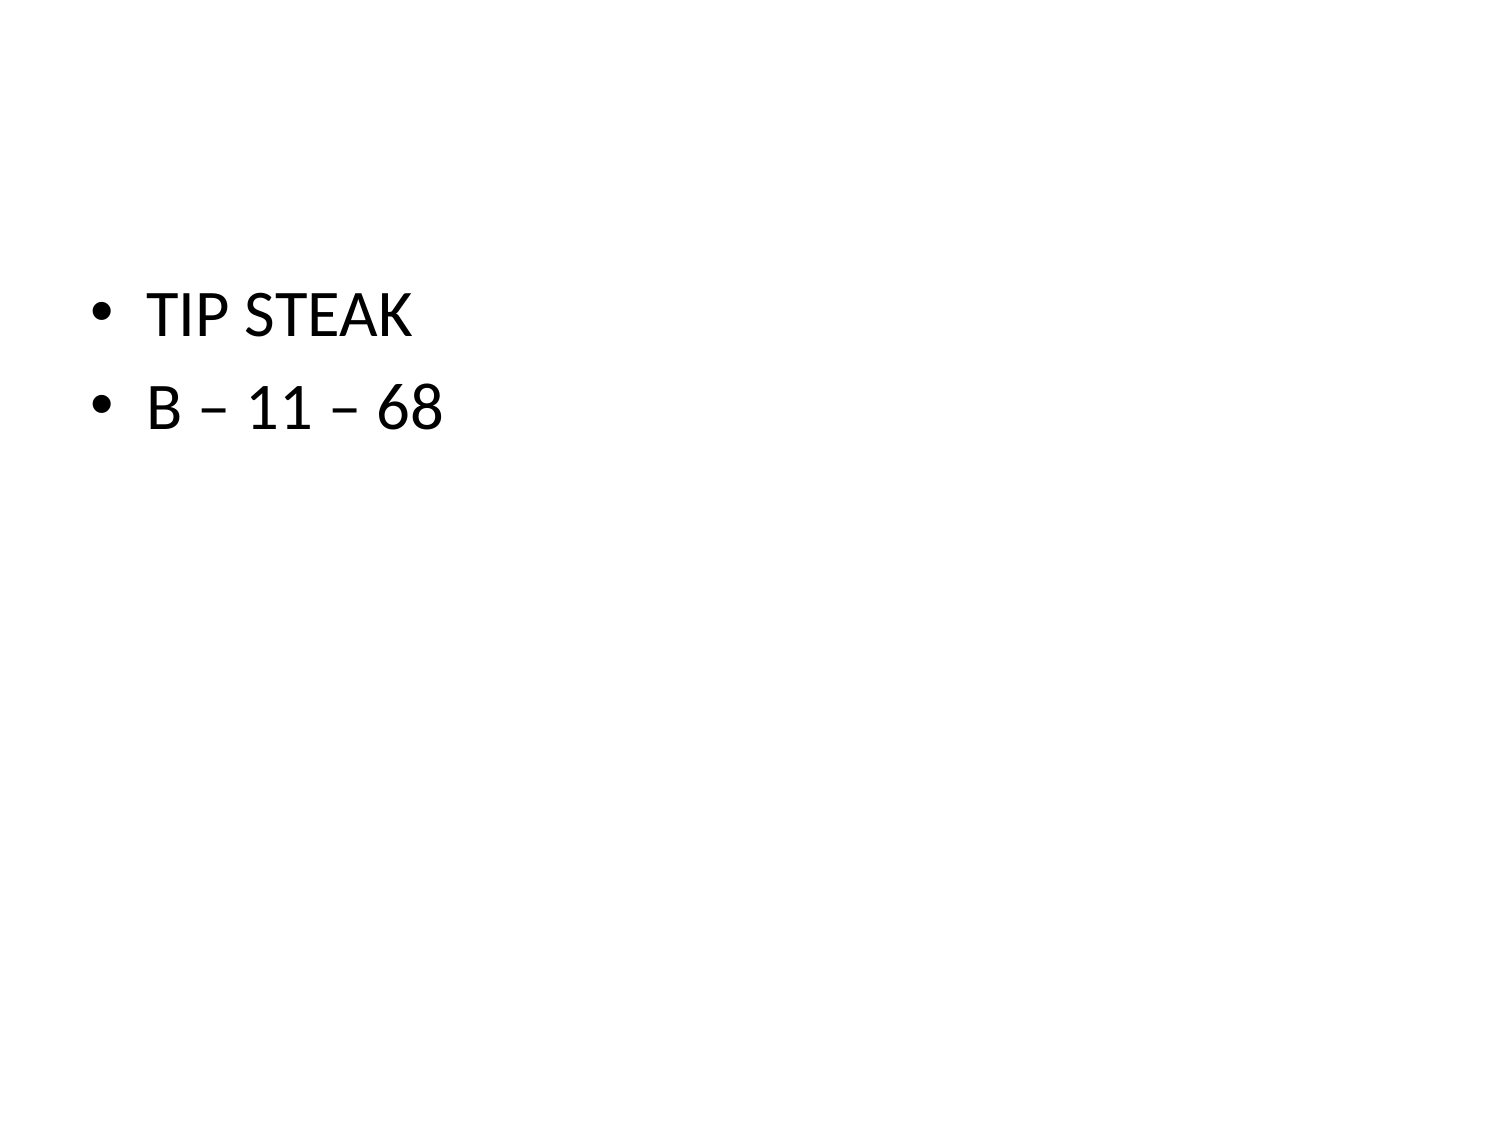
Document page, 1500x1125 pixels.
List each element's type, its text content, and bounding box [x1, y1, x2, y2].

list TIP STEAK B – 11 – 68 [75, 262, 1425, 1005]
